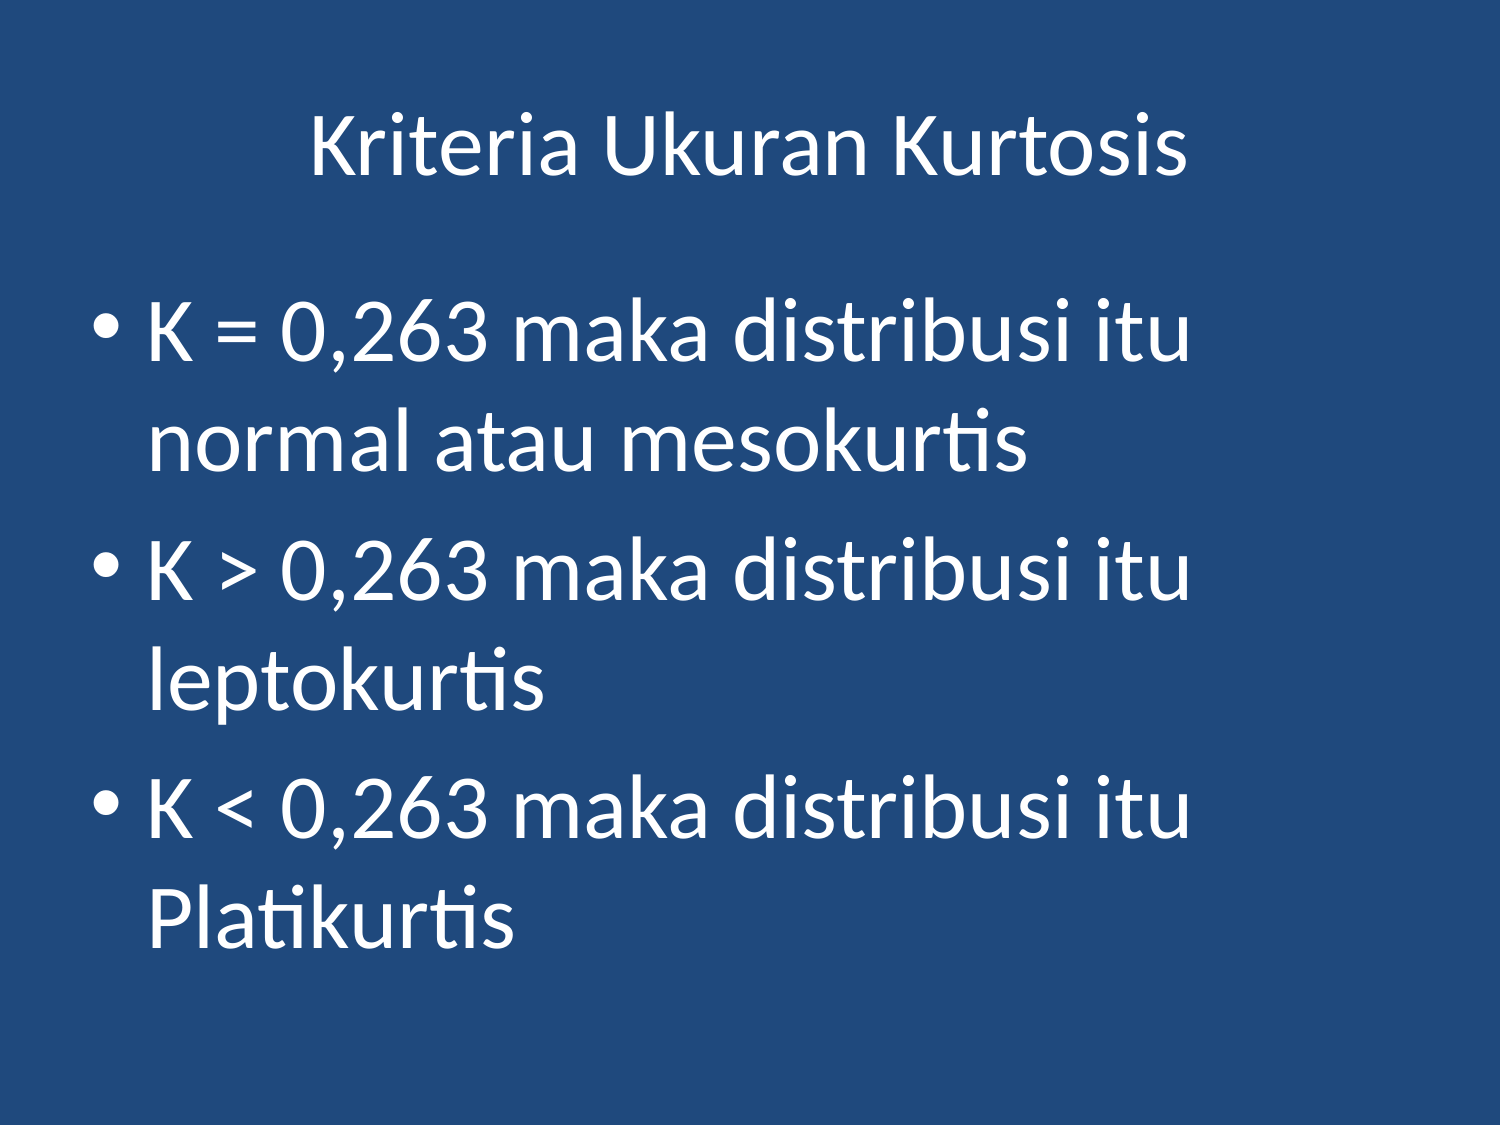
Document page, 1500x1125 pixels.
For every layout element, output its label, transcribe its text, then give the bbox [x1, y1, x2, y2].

list K = 0,263 maka distribusi itu normal atau mesokurtis K > 0,263 maka distribusi itu leptokurtis K < 0,263 maka distribusi itu Platikurtis [75, 262, 1425, 1005]
title Kriteria Ukuran Kurtosis [75, 45, 1425, 233]
